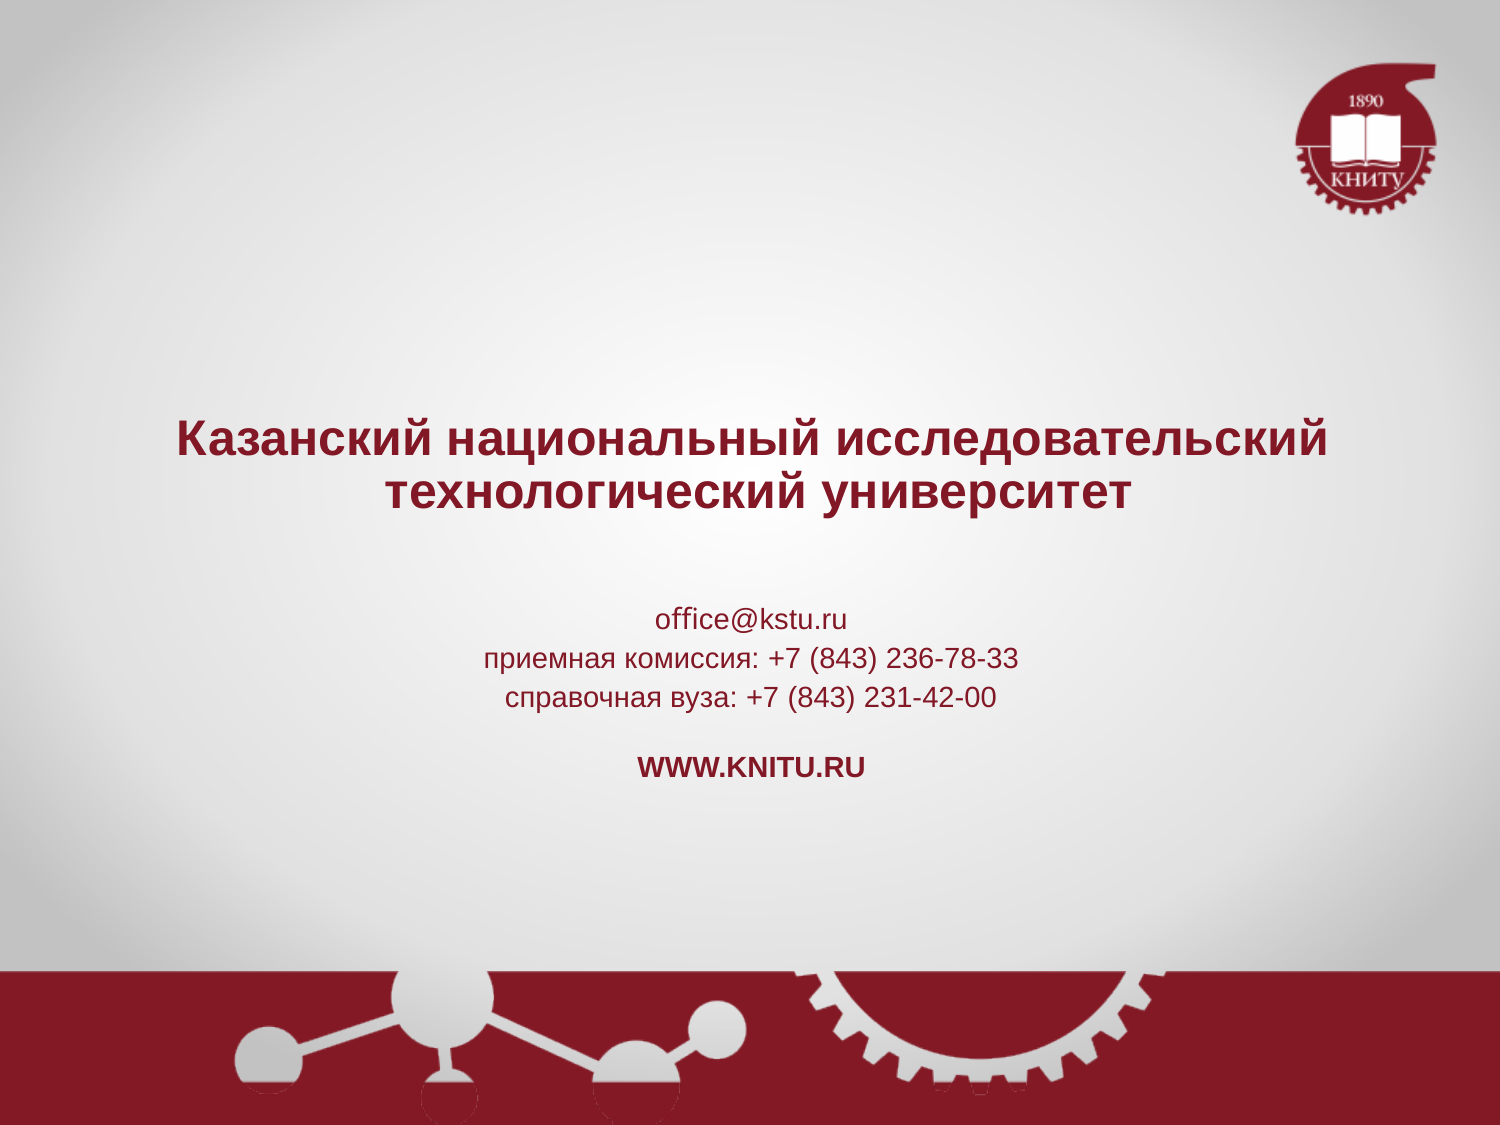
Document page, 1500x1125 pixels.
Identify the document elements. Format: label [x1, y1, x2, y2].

text_box [149, 412, 1369, 798]
picture [0, 0, 1500, 1125]
